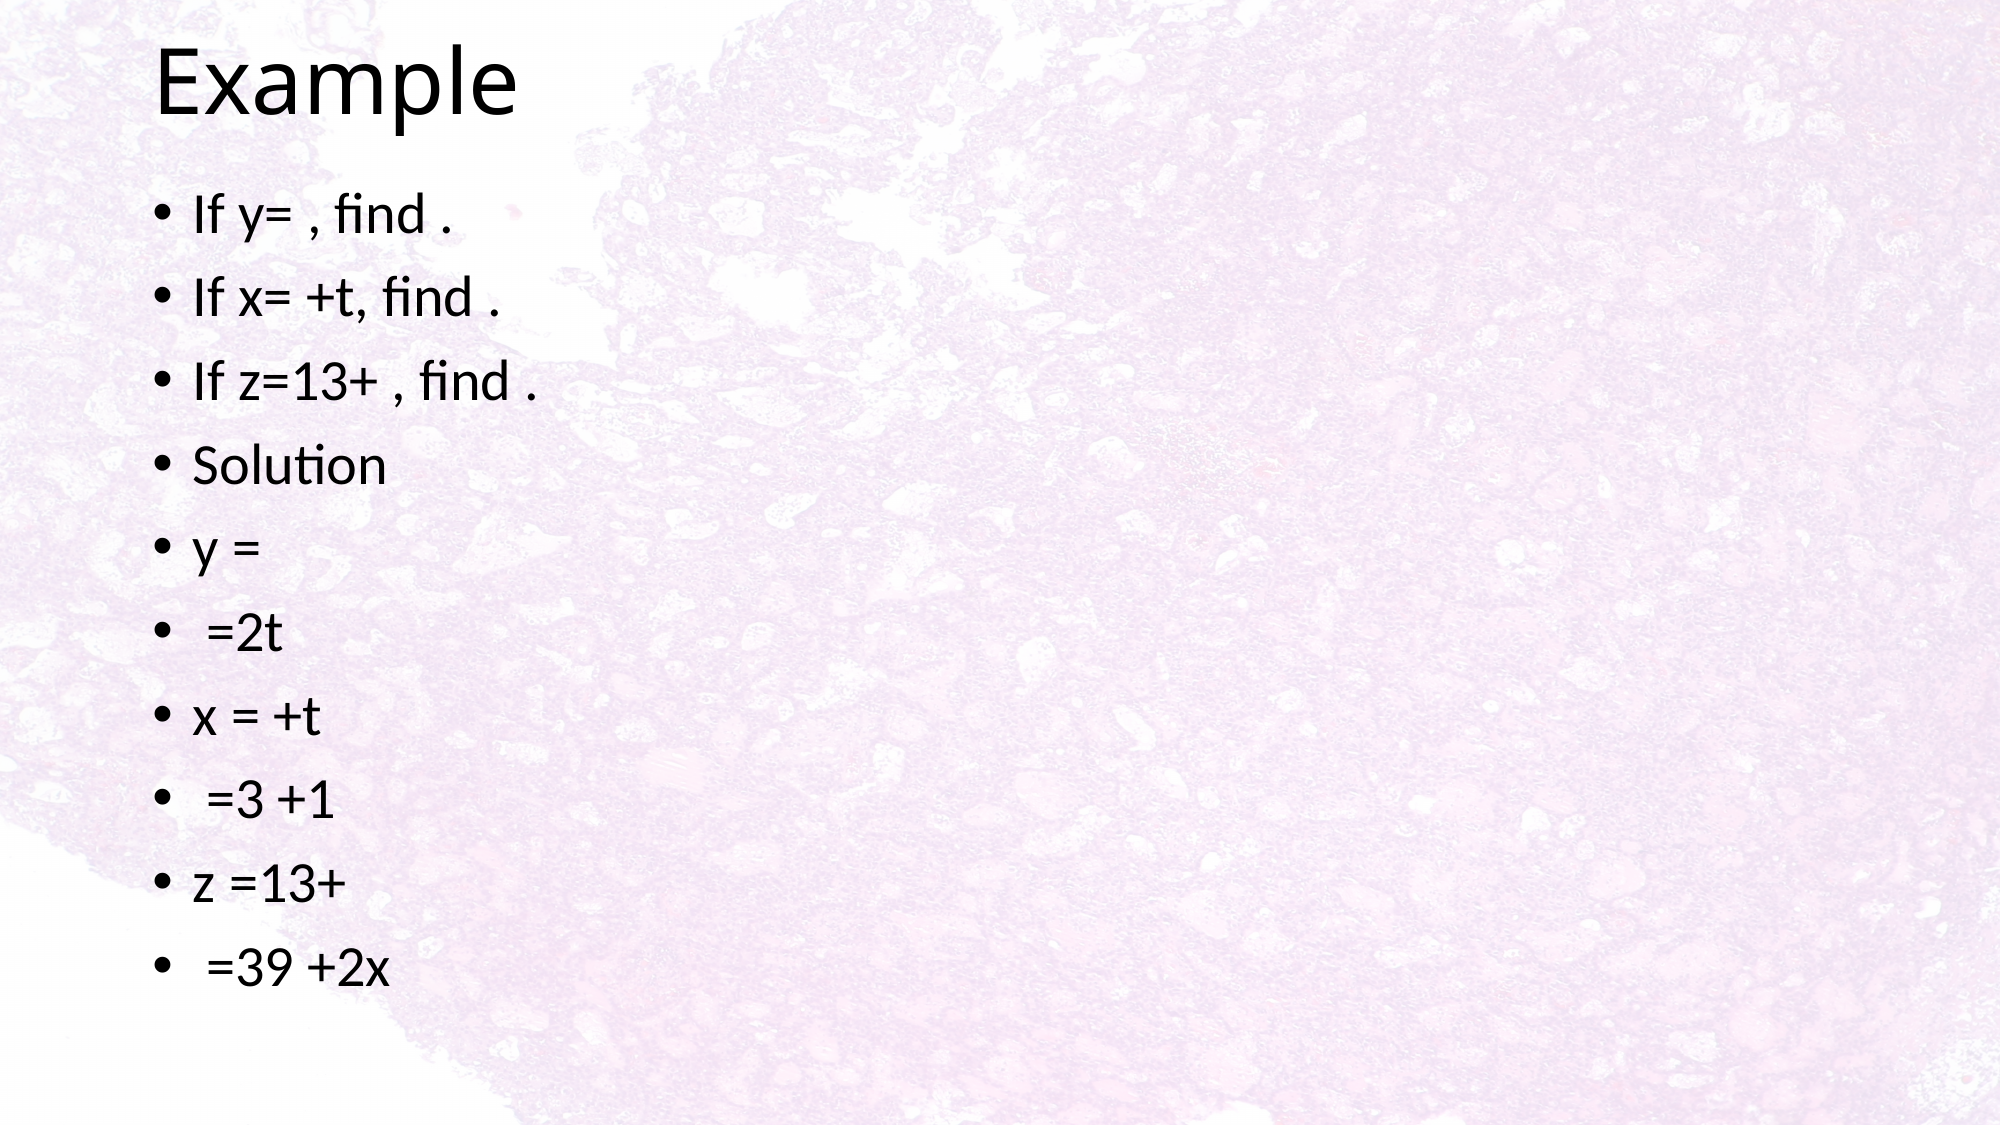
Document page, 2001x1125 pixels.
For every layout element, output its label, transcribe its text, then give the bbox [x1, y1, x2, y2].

title Example [137, 19, 1863, 150]
